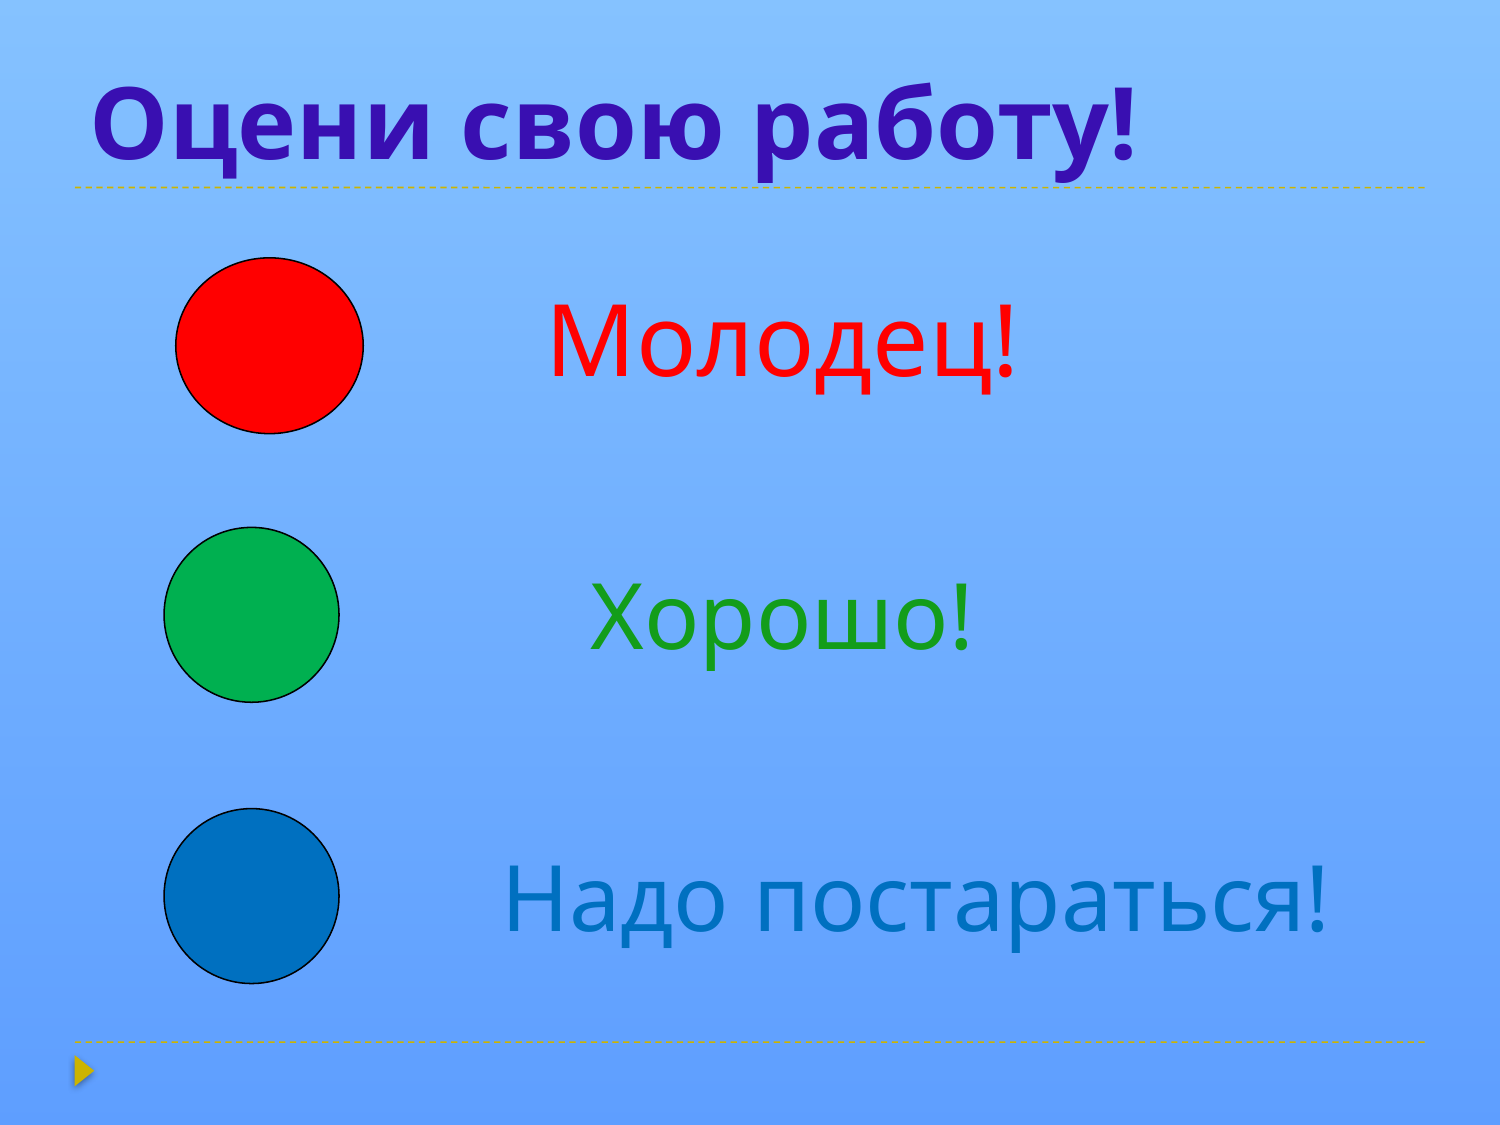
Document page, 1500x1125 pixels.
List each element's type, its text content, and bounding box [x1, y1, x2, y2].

text_box Надо постараться! [486, 831, 1347, 957]
text_box [175, 257, 364, 434]
text_box [164, 808, 340, 984]
text_box [164, 527, 340, 703]
text_box Хорошо! [575, 550, 990, 676]
text_box Молодец! [530, 269, 1035, 405]
title Оцени свою работу! [75, 24, 1425, 188]
